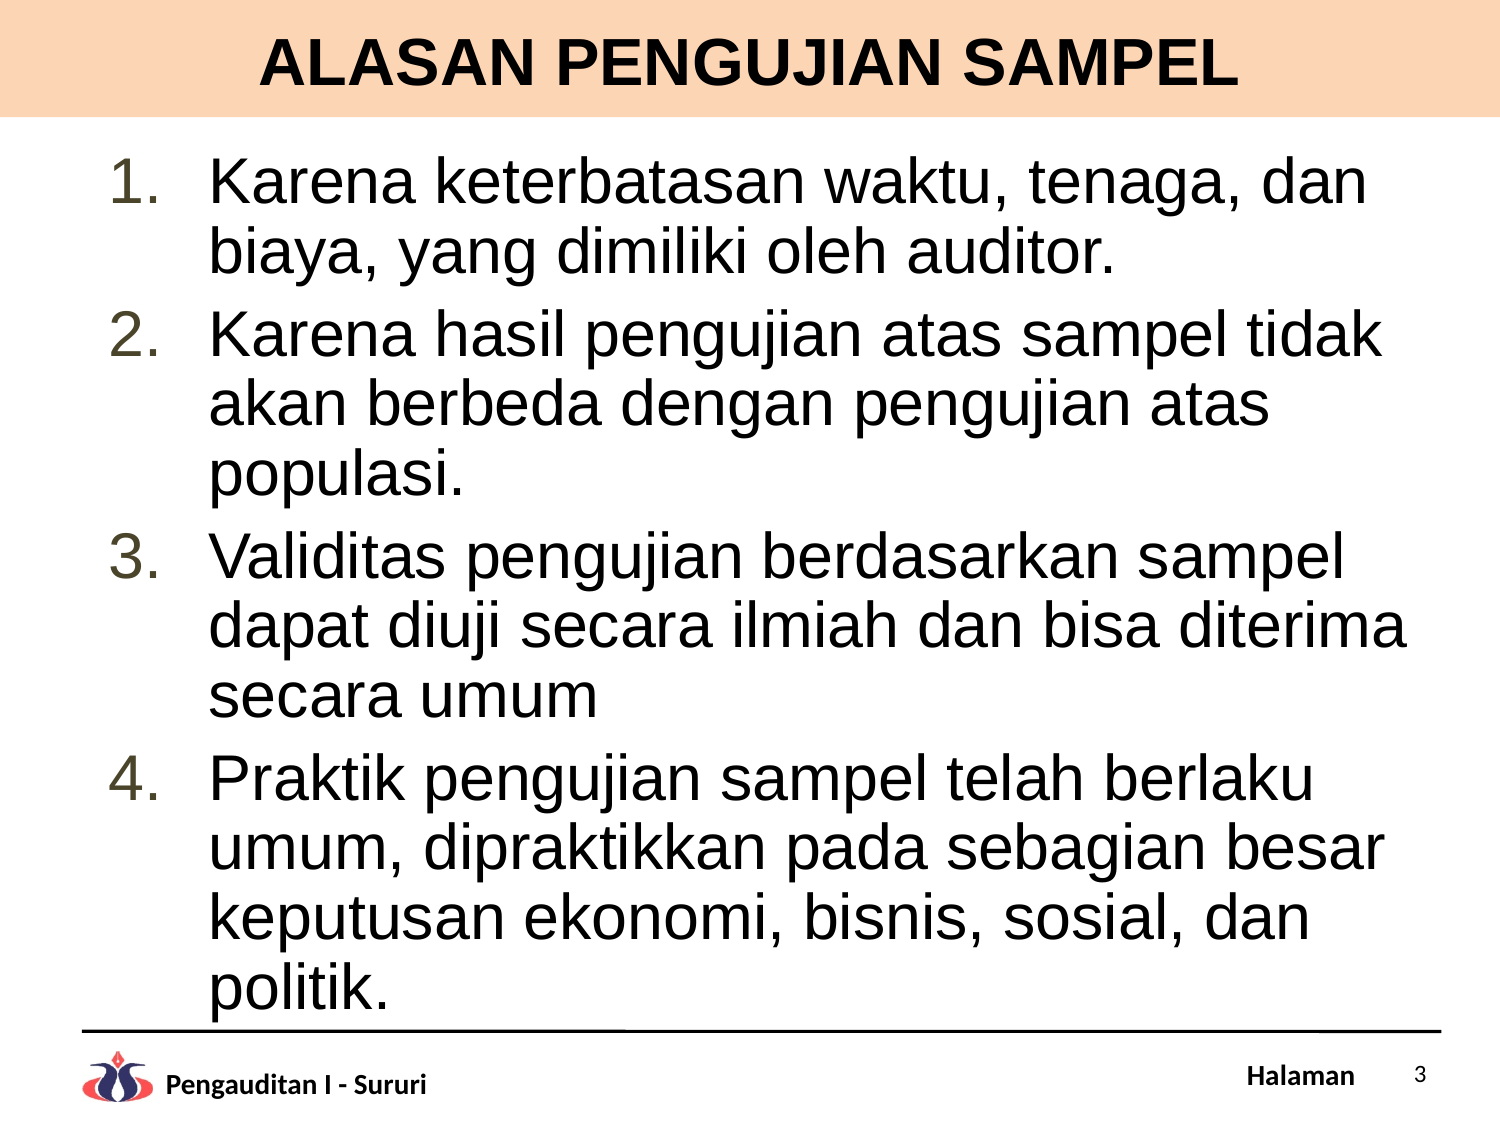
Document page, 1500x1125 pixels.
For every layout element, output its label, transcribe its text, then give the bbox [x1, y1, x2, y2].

slide_number 3 [1371, 1042, 1442, 1103]
title ALASAN PENGUJIAN SAMPEL [0, 0, 1500, 118]
picture [82, 1051, 153, 1102]
subtitle Karena keterbatasan waktu, tenaga, dan biaya, yang dimiliki oleh auditor. Karena hasil pengujian atas sampel tidak akan berbeda dengan pengujian atas populasi. Validitas pengujian berdasarkan sampel dapat diuji secara ilmiah dan bisa diterima secara umum Praktik pengujian sampel telah berlaku umum, dipraktikkan pada sebagian besar keputusan ekonomi, bisnis, sosial, dan politik. [93, 140, 1442, 997]
